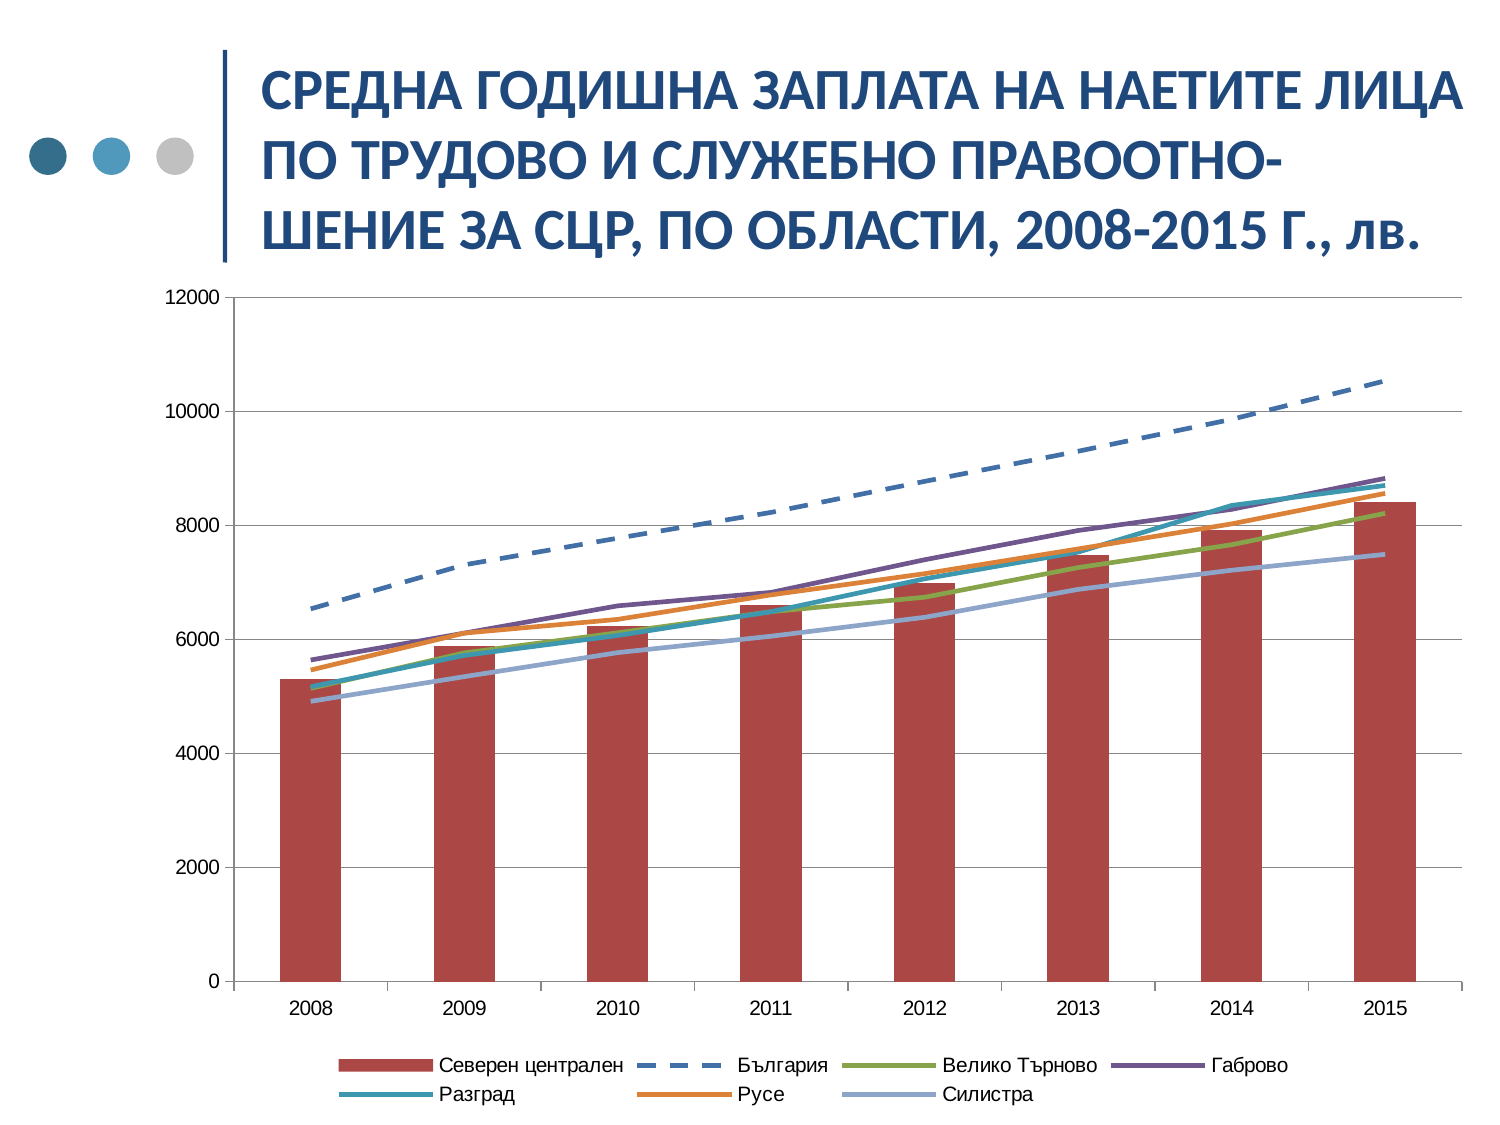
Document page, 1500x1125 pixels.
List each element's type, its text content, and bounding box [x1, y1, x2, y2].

chart [137, 268, 1490, 1113]
title СРЕДНА ГОДИШНА ЗАПЛАТА НА НАЕТИТЕ ЛИЦА ПО ТРУДОВО И СЛУЖЕБНО ПРАВООТНО-ШЕНИЕ ЗА СЦР, ПО ОБЛАСТИ, 2008-2015 Г., лв. [249, 31, 1477, 267]
